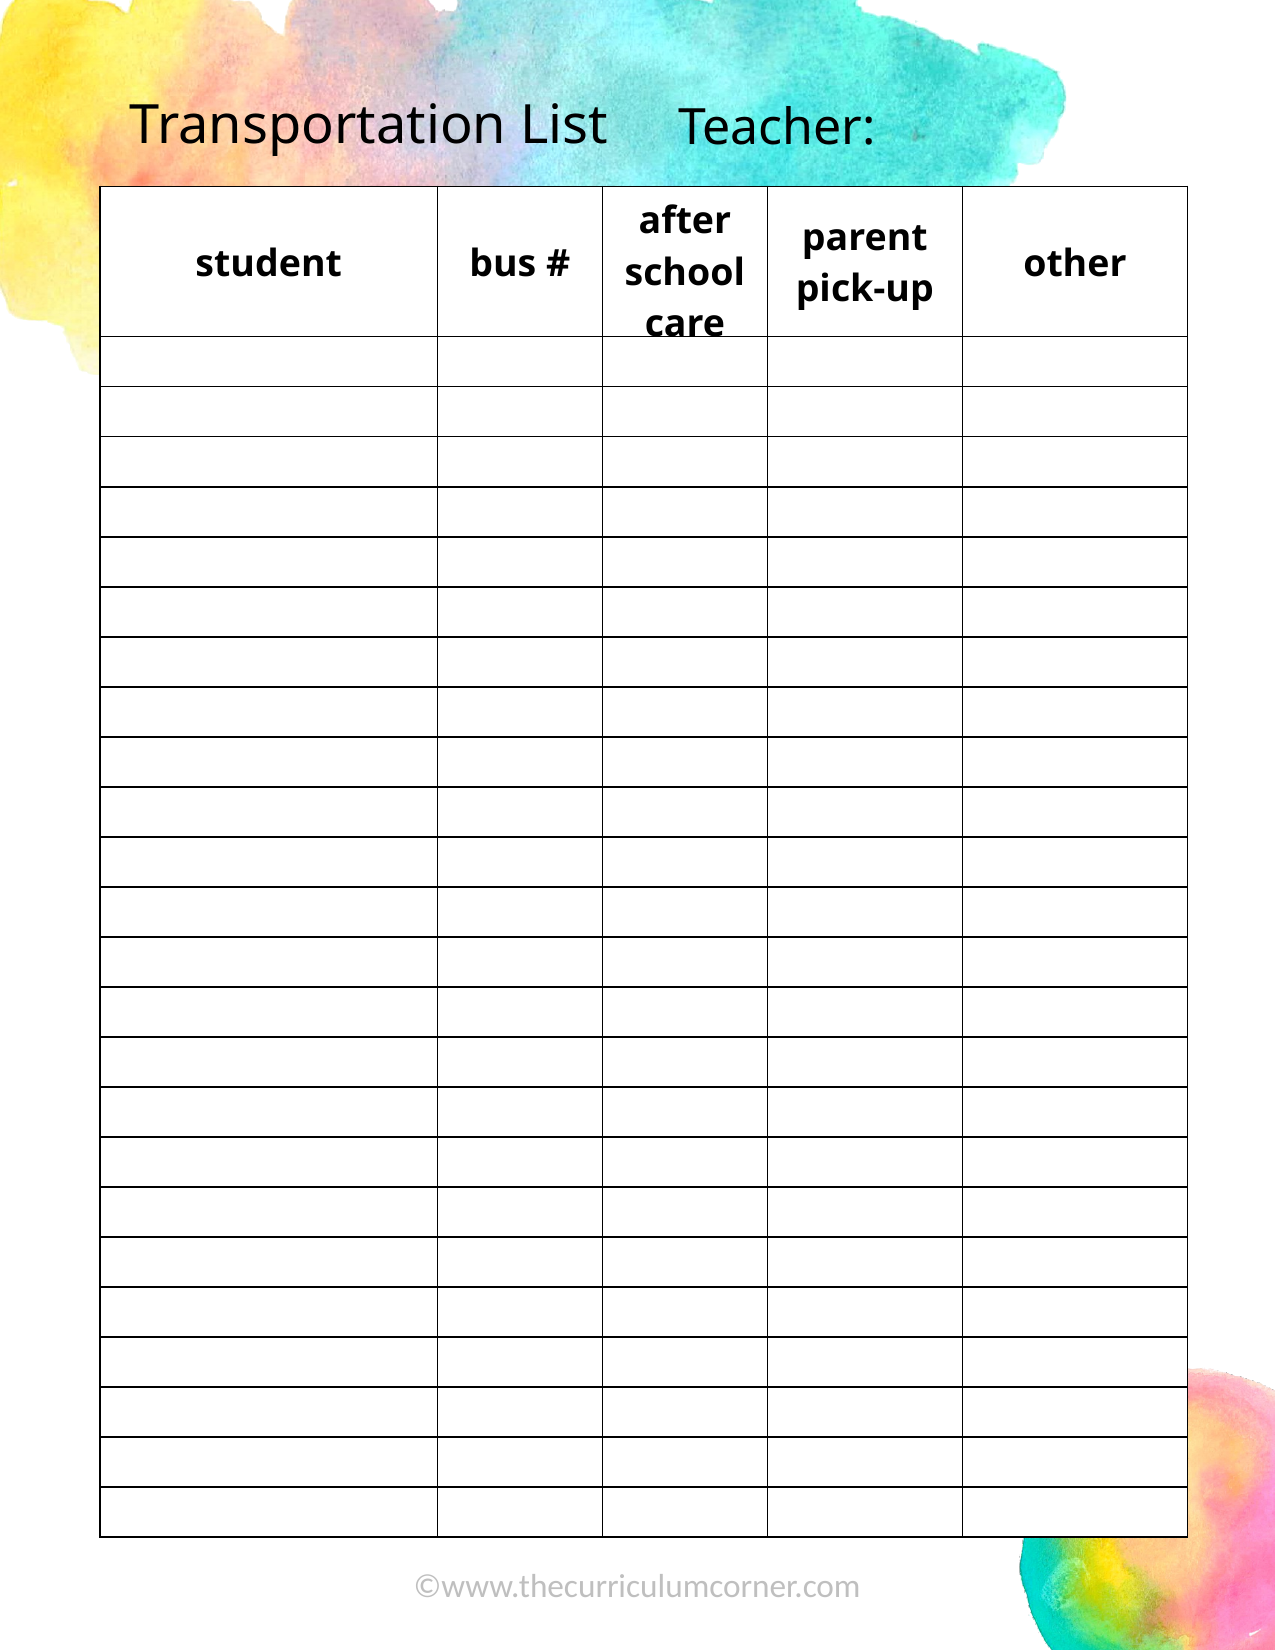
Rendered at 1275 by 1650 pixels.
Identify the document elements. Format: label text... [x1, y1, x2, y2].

table_cell [603, 788, 767, 836]
table_cell [438, 988, 602, 1036]
table_cell [101, 1188, 437, 1236]
table_cell [438, 1238, 602, 1286]
table_cell [438, 638, 602, 686]
table_cell [438, 512, 602, 536]
table_cell [101, 1388, 437, 1436]
table_cell [438, 688, 602, 736]
table_cell [963, 1138, 1187, 1186]
table_cell [963, 888, 1187, 936]
table_cell [603, 538, 767, 586]
table_cell [101, 838, 437, 886]
table_cell [603, 888, 767, 936]
table_cell [768, 688, 962, 736]
picture [918, 1311, 1275, 1650]
table_cell [603, 1288, 767, 1336]
picture [0, 0, 1275, 501]
table_cell [438, 1388, 602, 1436]
table_cell [963, 512, 1187, 536]
table_cell [603, 738, 767, 786]
table_cell [438, 938, 602, 986]
table_cell [101, 638, 437, 686]
table_cell [603, 988, 767, 1036]
table_cell [768, 1388, 913, 1436]
table_cell [438, 738, 602, 786]
table_cell [768, 1238, 962, 1286]
table_cell [438, 1338, 602, 1386]
table_cell [768, 512, 962, 536]
table_cell [768, 988, 962, 1036]
table_cell [438, 1188, 602, 1236]
table_cell [963, 788, 1187, 836]
table_cell [101, 1338, 437, 1386]
table_cell [768, 1288, 962, 1336]
table_cell [603, 1438, 767, 1486]
table_cell [101, 1038, 437, 1086]
table_cell [438, 838, 602, 886]
table_cell [603, 512, 767, 536]
table_cell [603, 1038, 767, 1086]
table_cell [101, 538, 437, 586]
table_cell [438, 1038, 602, 1086]
table_cell [101, 588, 437, 636]
table_cell [768, 1138, 962, 1186]
table_cell [603, 838, 767, 886]
table_cell [603, 1188, 767, 1236]
table_cell [963, 938, 1187, 986]
table_cell [768, 838, 962, 886]
table_cell [438, 538, 602, 586]
table_cell [101, 738, 437, 786]
table_cell [963, 638, 1187, 686]
table_cell [768, 1088, 962, 1136]
table_cell [963, 1088, 1187, 1136]
table_cell [768, 538, 962, 586]
table_cell [438, 588, 602, 636]
table_cell [963, 538, 1187, 586]
table_cell [963, 1288, 1187, 1310]
table_cell [768, 938, 962, 986]
table_cell [768, 788, 962, 836]
table_cell [963, 1238, 1187, 1286]
table_cell [438, 1438, 602, 1486]
table_cell [963, 1188, 1187, 1236]
table_cell [768, 588, 962, 636]
table_cell [101, 1138, 437, 1186]
table_cell [768, 1338, 913, 1386]
table_cell [438, 1488, 602, 1536]
table_cell [768, 1188, 962, 1236]
table_cell [438, 1138, 602, 1186]
table_cell [438, 788, 602, 836]
table_cell [101, 888, 437, 936]
table_cell [603, 1088, 767, 1136]
table_cell [603, 688, 767, 736]
table_cell [101, 988, 437, 1036]
table_cell [603, 1388, 767, 1436]
table_cell [101, 1438, 437, 1486]
table_cell [603, 938, 767, 986]
table_cell [768, 1038, 962, 1086]
table_cell [963, 1038, 1187, 1086]
table_cell [963, 988, 1187, 1036]
table_cell [101, 512, 437, 536]
table_cell [101, 1488, 437, 1536]
table_cell [101, 938, 437, 986]
table_cell [963, 738, 1187, 786]
table_cell [438, 1288, 602, 1336]
table_cell [603, 638, 767, 686]
table_cell [603, 588, 767, 636]
table_cell [603, 1338, 767, 1386]
table_cell [603, 1138, 767, 1186]
table_cell [438, 1088, 602, 1136]
table_cell [101, 1238, 437, 1286]
table_cell [768, 638, 962, 686]
table_cell [963, 588, 1187, 636]
table_cell [101, 788, 437, 836]
table_cell [768, 738, 962, 786]
table_cell [603, 1488, 767, 1536]
table_cell [101, 1088, 437, 1136]
table_cell [438, 888, 602, 936]
text_box ©www.thecurriculumcorner.com [399, 1556, 876, 1612]
table_cell [101, 688, 437, 736]
table_cell [963, 688, 1187, 736]
table_cell [603, 1238, 767, 1286]
table_cell [768, 1488, 913, 1536]
table_cell [101, 1288, 437, 1336]
table_cell [768, 1438, 913, 1486]
table_cell [963, 838, 1187, 886]
table_cell [768, 888, 962, 936]
